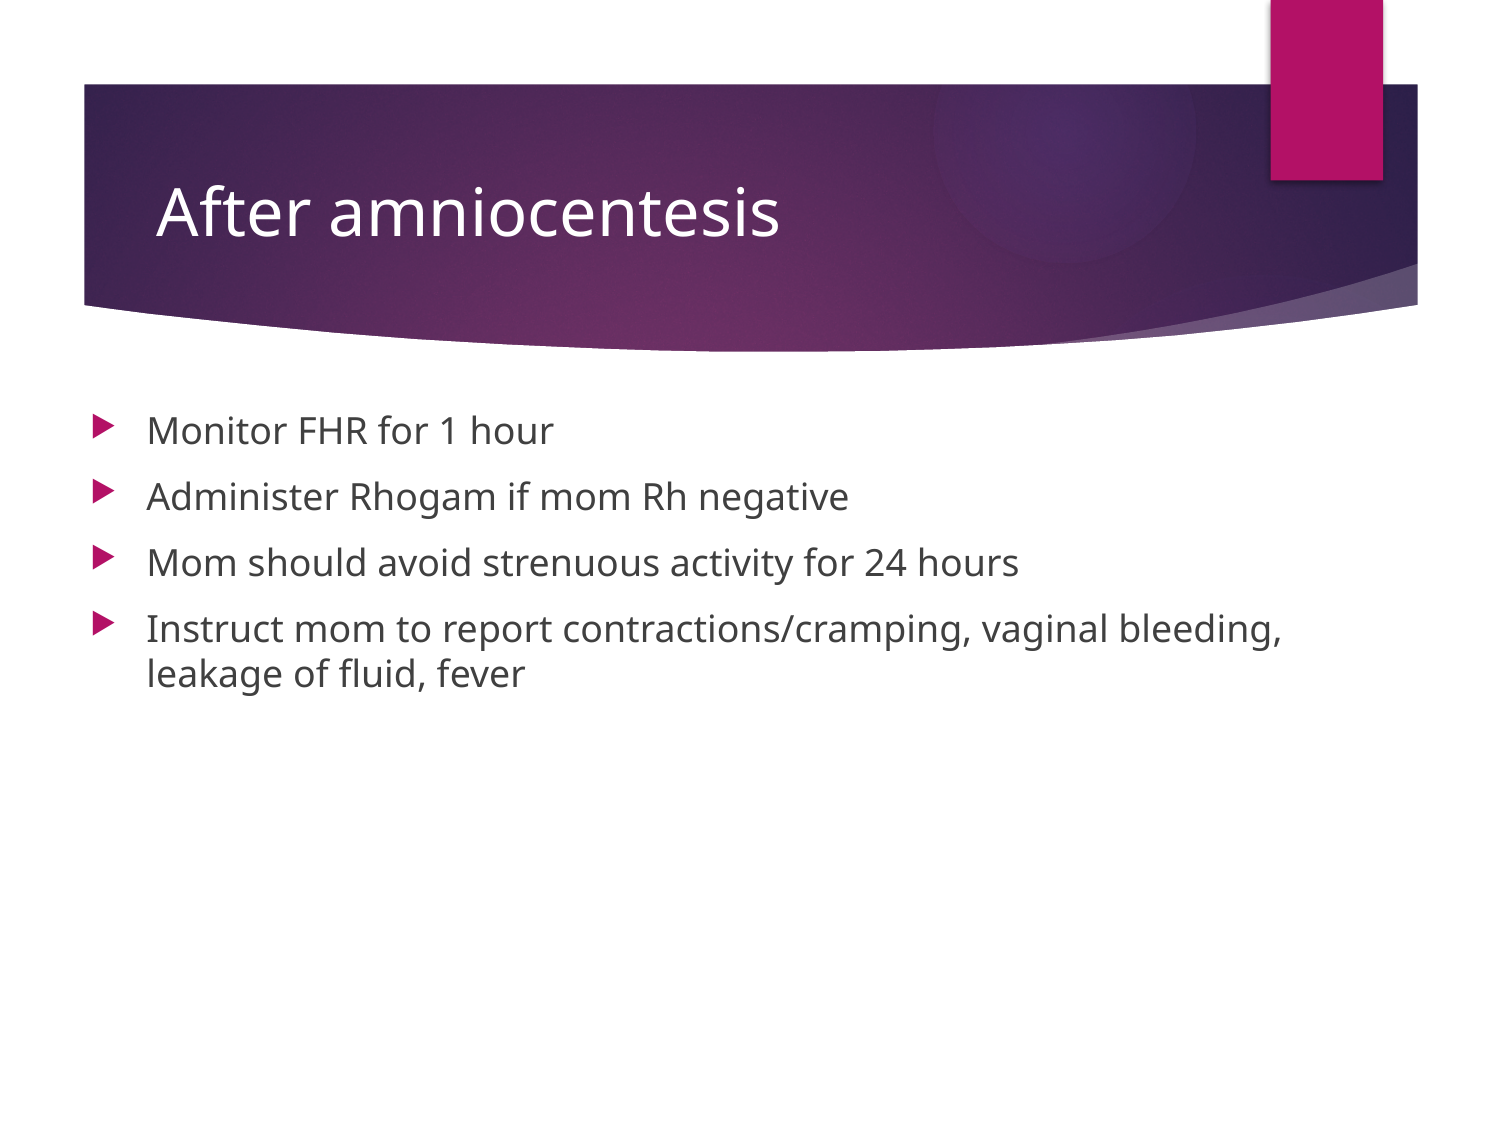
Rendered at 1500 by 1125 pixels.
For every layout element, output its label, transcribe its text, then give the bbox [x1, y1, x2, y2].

list Monitor FHR for 1 hour Administer Rhogam if mom Rh negative Mom should avoid strenuous activity for 24 hours Instruct mom to report contractions/cramping, vaginal bleeding, leakage of fluid, fever [75, 399, 1425, 986]
title After amniocentesis [141, 152, 1183, 269]
